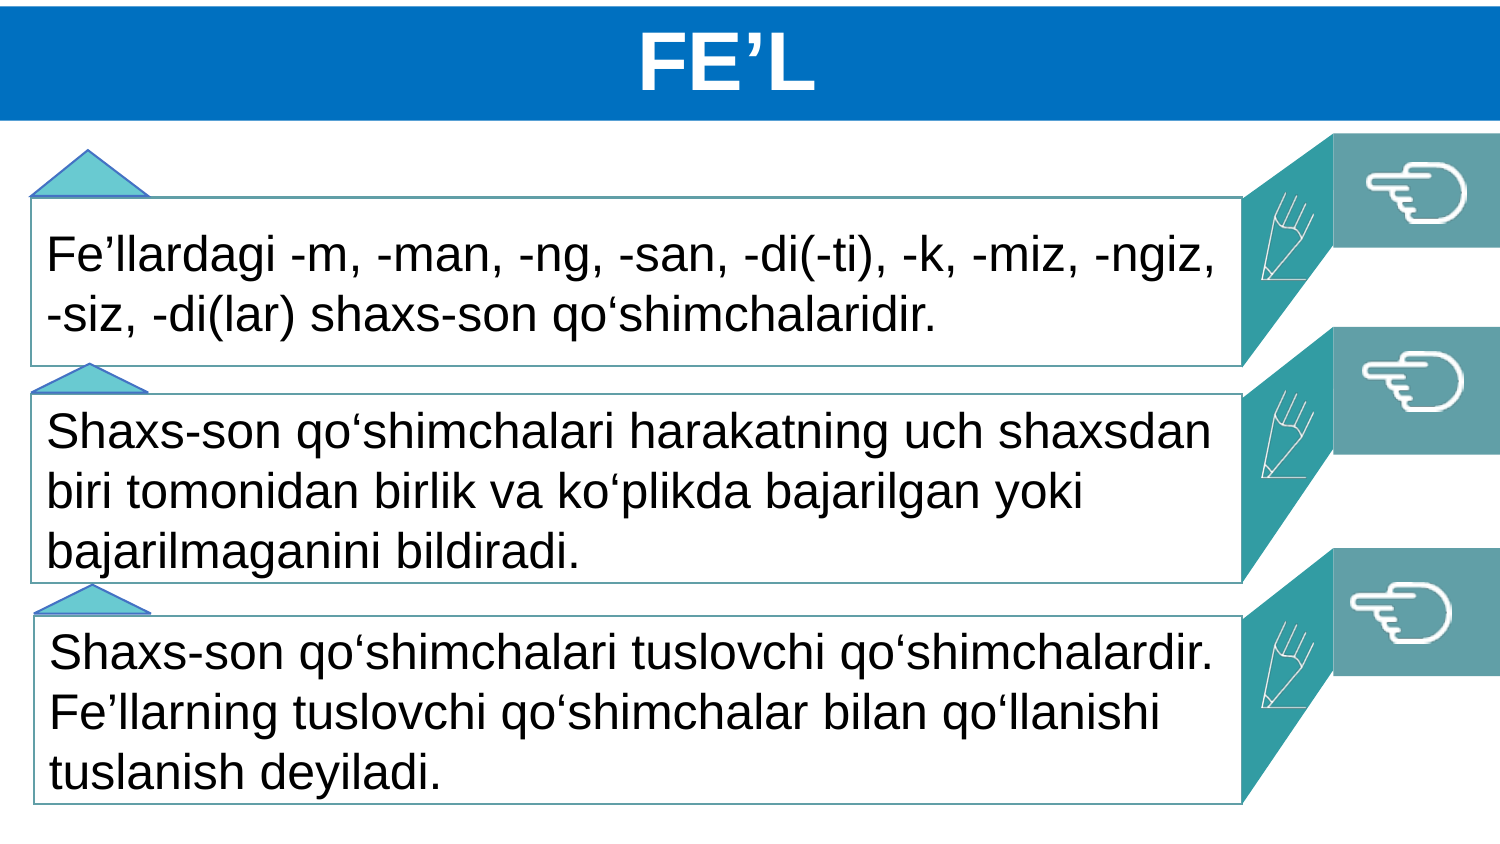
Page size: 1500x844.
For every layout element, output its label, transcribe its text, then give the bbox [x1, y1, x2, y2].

text_box [30, 362, 149, 394]
title FE’L [0, 6, 1500, 121]
text_box Shaxs-son qo‘shimchalari tuslovchi qo‘shimchalardir. Fe’llarning tuslovchi qo‘shimchalar bilan qo‘llanishi tuslanish deyiladi. [33, 615, 1243, 805]
text_box [1333, 548, 1500, 677]
text_box [1242, 327, 1333, 583]
text_box [1242, 133, 1333, 368]
text_box Fe’llardagi -m, -man, -ng, -san, -di(-ti), -k, -miz, -ngiz, -siz, -di(lar) shaxs-son qo‘shimchalaridir. [30, 196, 1243, 367]
text_box [1333, 326, 1500, 455]
picture [1362, 351, 1464, 412]
text_box [33, 583, 152, 615]
picture [1261, 621, 1315, 711]
text_box [28, 148, 152, 198]
text_box Shaxs-son qo‘shimchalari harakatning uch shaxsdan biri tomonidan birlik va ko‘plikda bajarilgan yoki bajarilmaganini bildiradi. [30, 393, 1243, 584]
picture [1261, 390, 1315, 480]
picture [1366, 162, 1467, 224]
text_box [1333, 133, 1500, 248]
text_box [1242, 548, 1333, 805]
picture [1350, 582, 1452, 644]
picture [1261, 192, 1315, 282]
